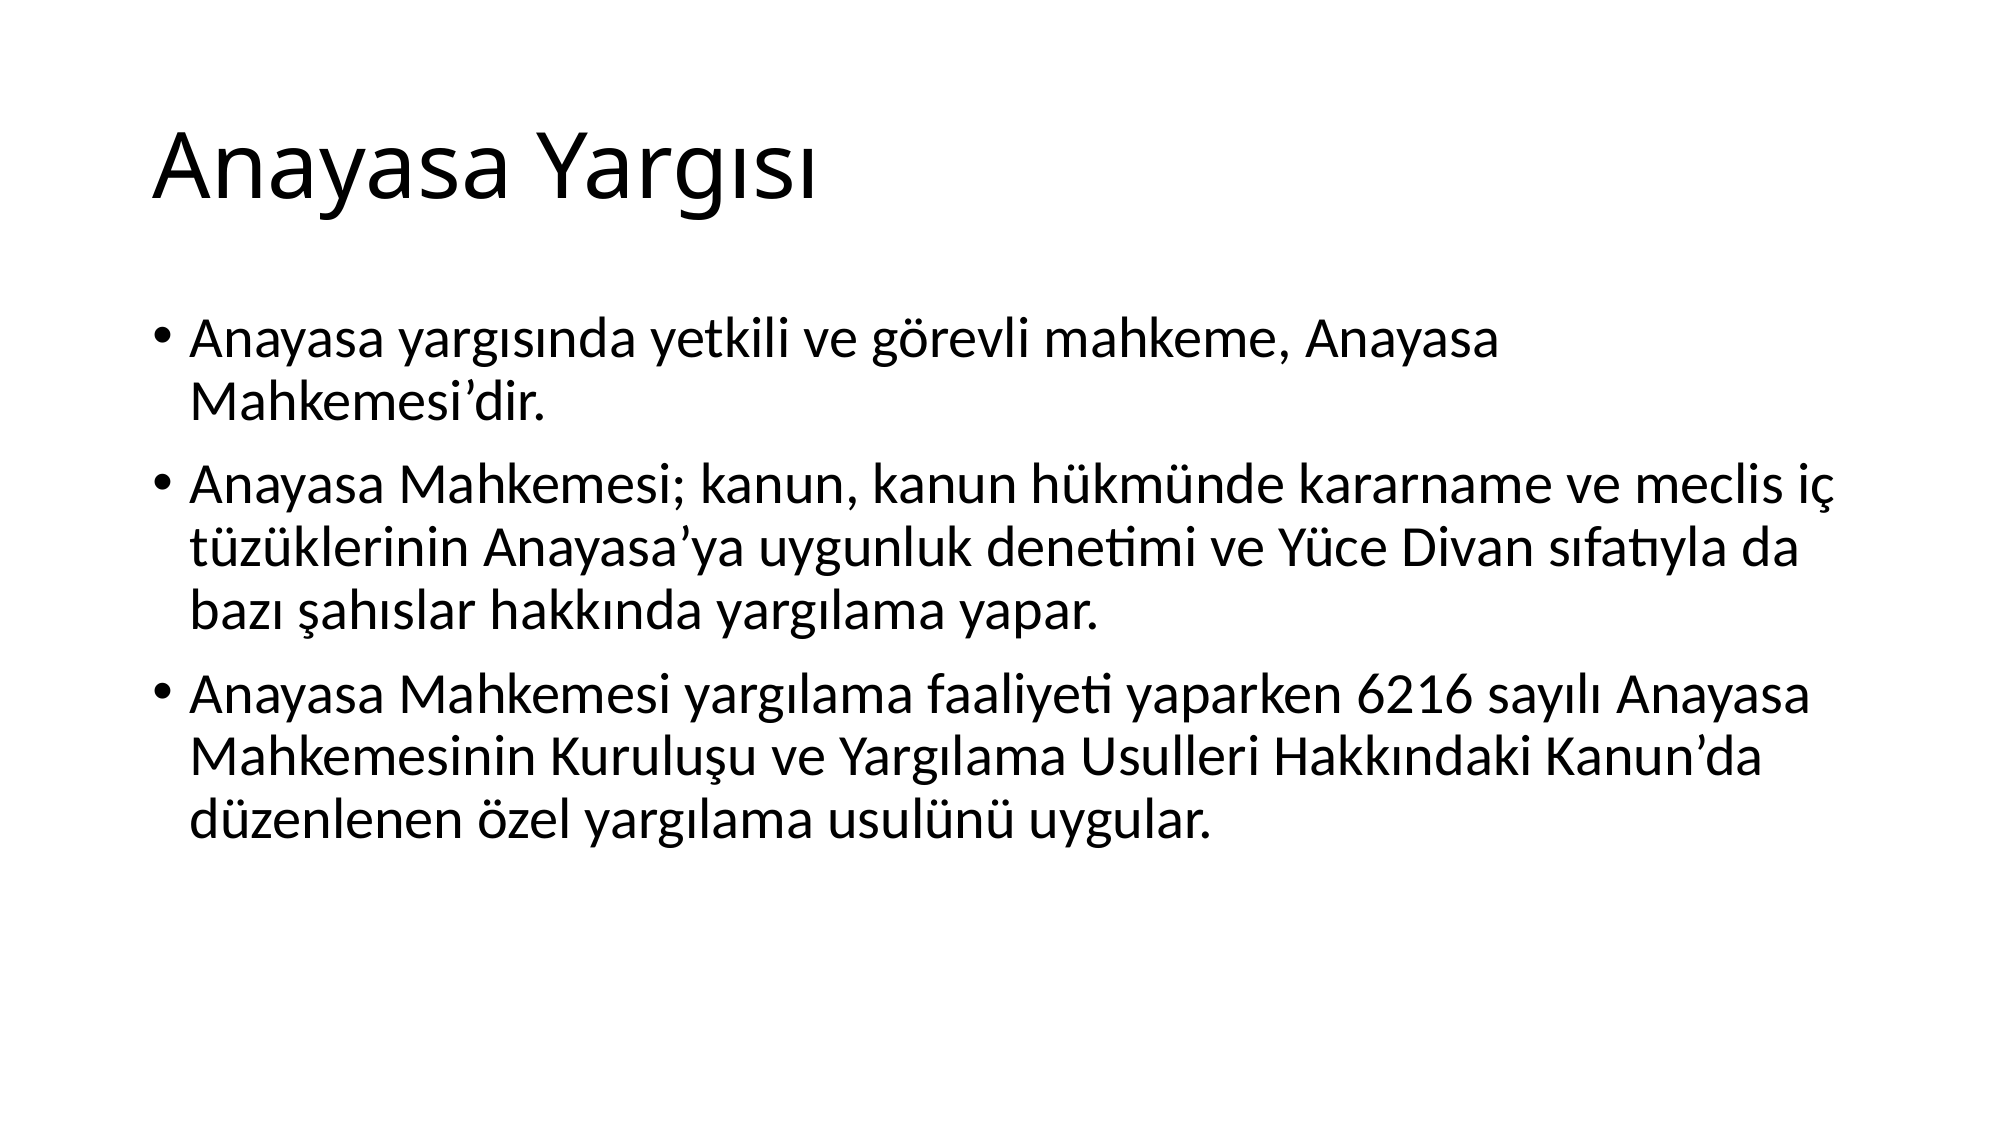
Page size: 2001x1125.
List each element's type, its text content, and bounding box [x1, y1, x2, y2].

title Anayasa Yargısı [137, 59, 1863, 278]
list Anayasa yargısında yetkili ve görevli mahkeme, Anayasa Mahkemesi’dir. Anayasa Mahkemesi; kanun, kanun hükmünde kararname ve meclis iç tüzüklerinin Anayasa’ya uygunluk denetimi ve Yüce Divan sıfatıyla da bazı şahıslar hakkında yargılama yapar. Anayasa Mahkemesi yargılama faaliyeti yaparken 6216 sayılı Anayasa Mahkemesinin Kuruluşu ve Yargılama Usulleri Hakkındaki Kanun’da düzenlenen özel yargılama usulünü uygular. [137, 299, 1863, 1014]
